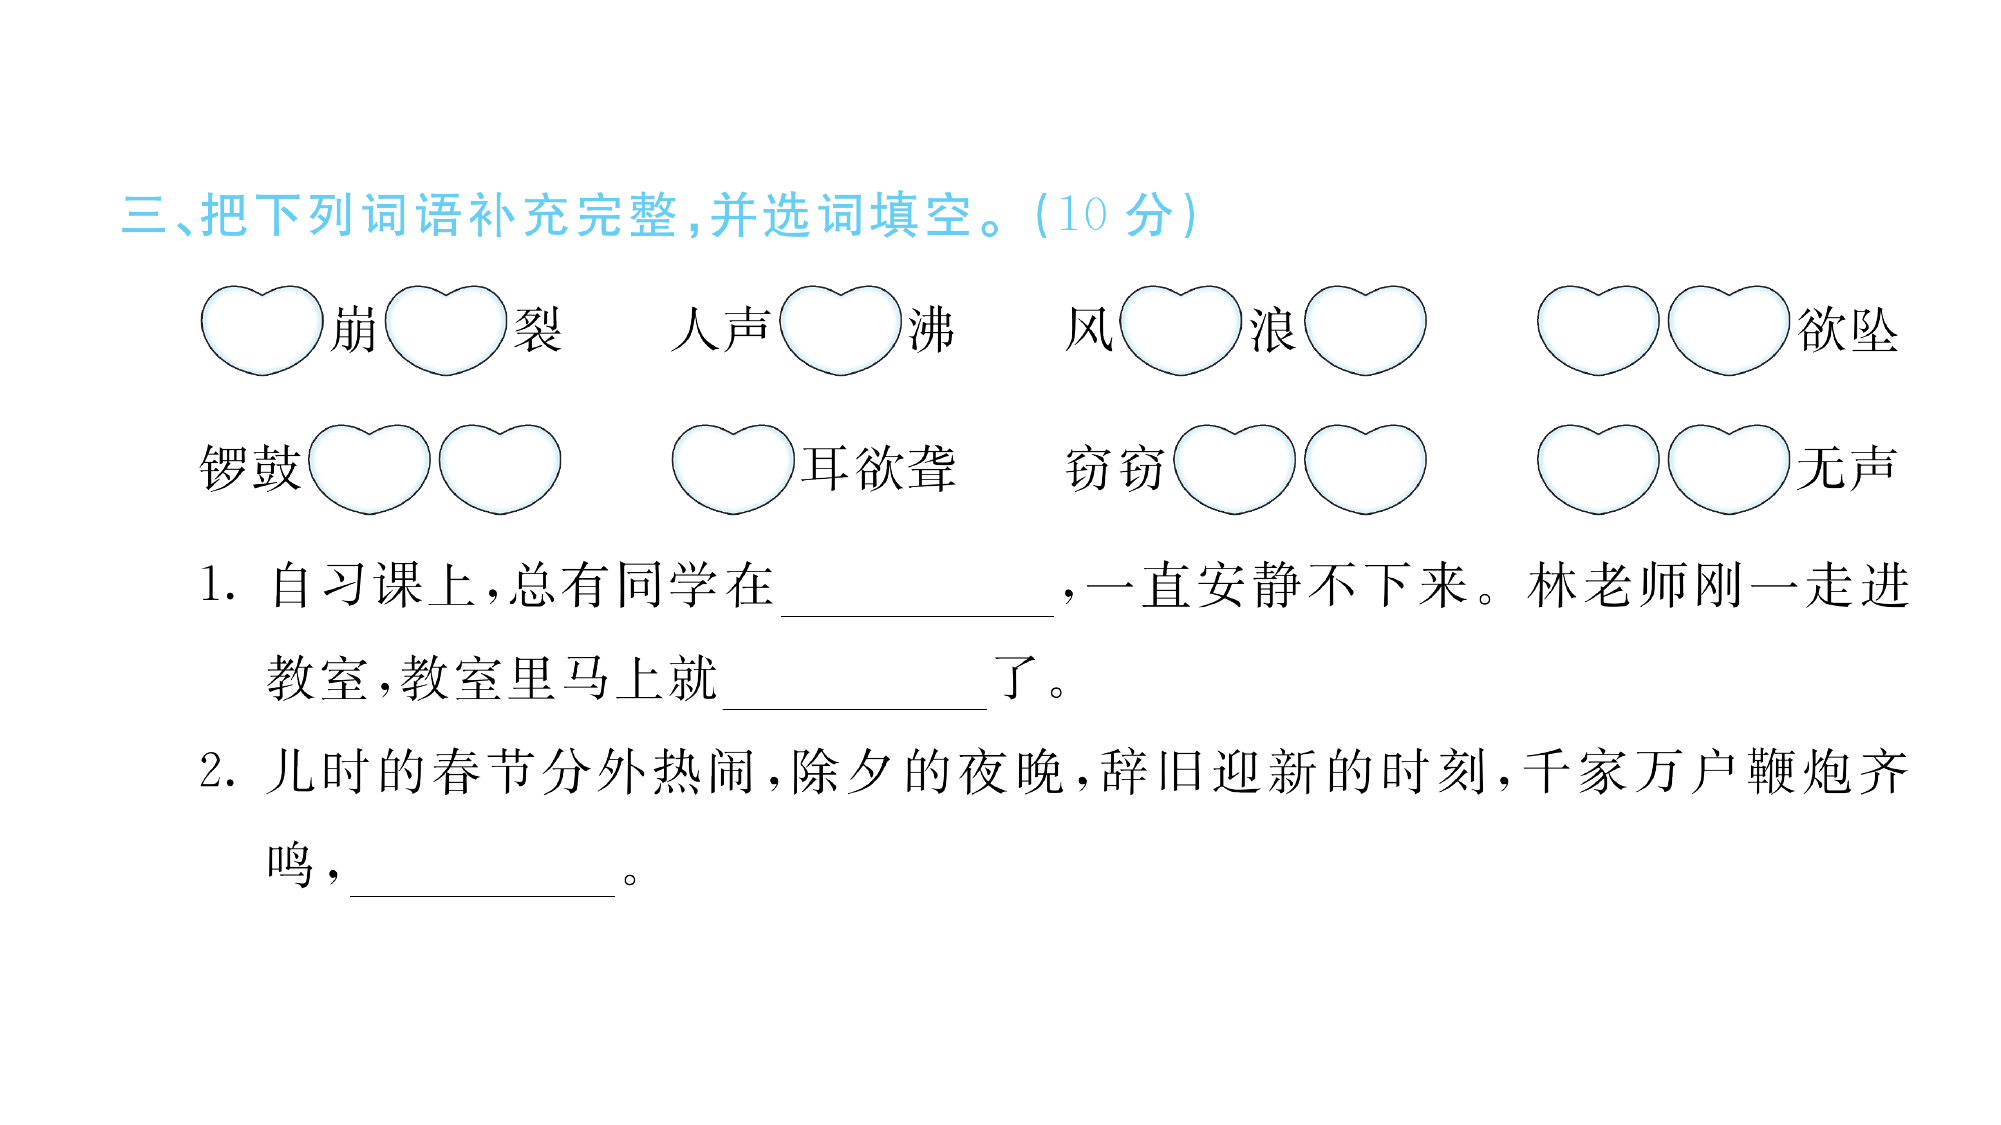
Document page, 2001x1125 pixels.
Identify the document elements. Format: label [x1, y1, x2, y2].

picture [118, 177, 2000, 905]
